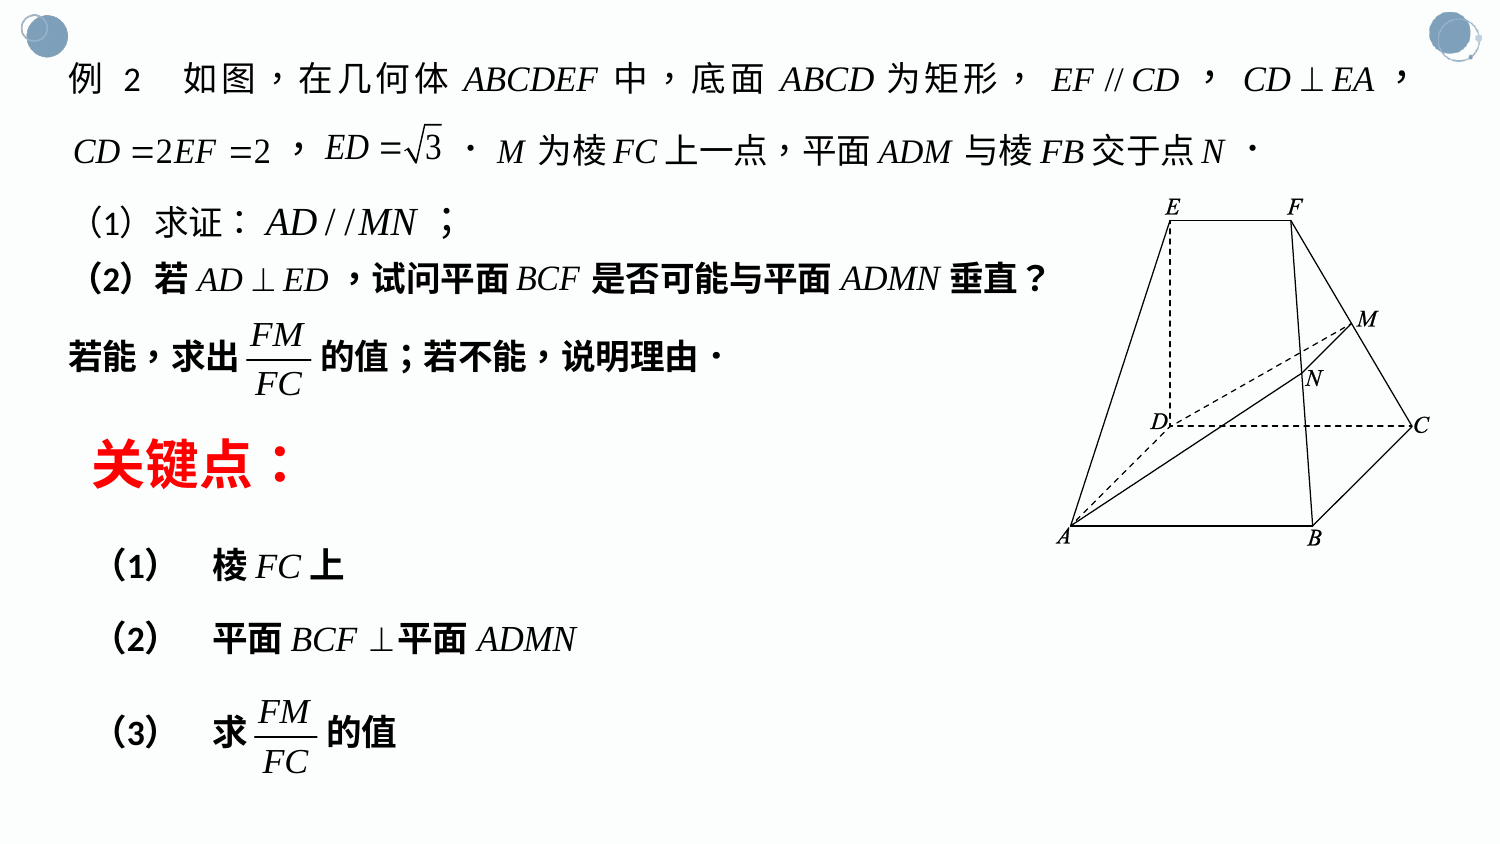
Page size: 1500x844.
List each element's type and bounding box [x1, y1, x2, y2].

picture [1411, 0, 1500, 73]
picture [91, 430, 1488, 810]
list [67, 34, 1431, 548]
picture [0, 0, 89, 73]
